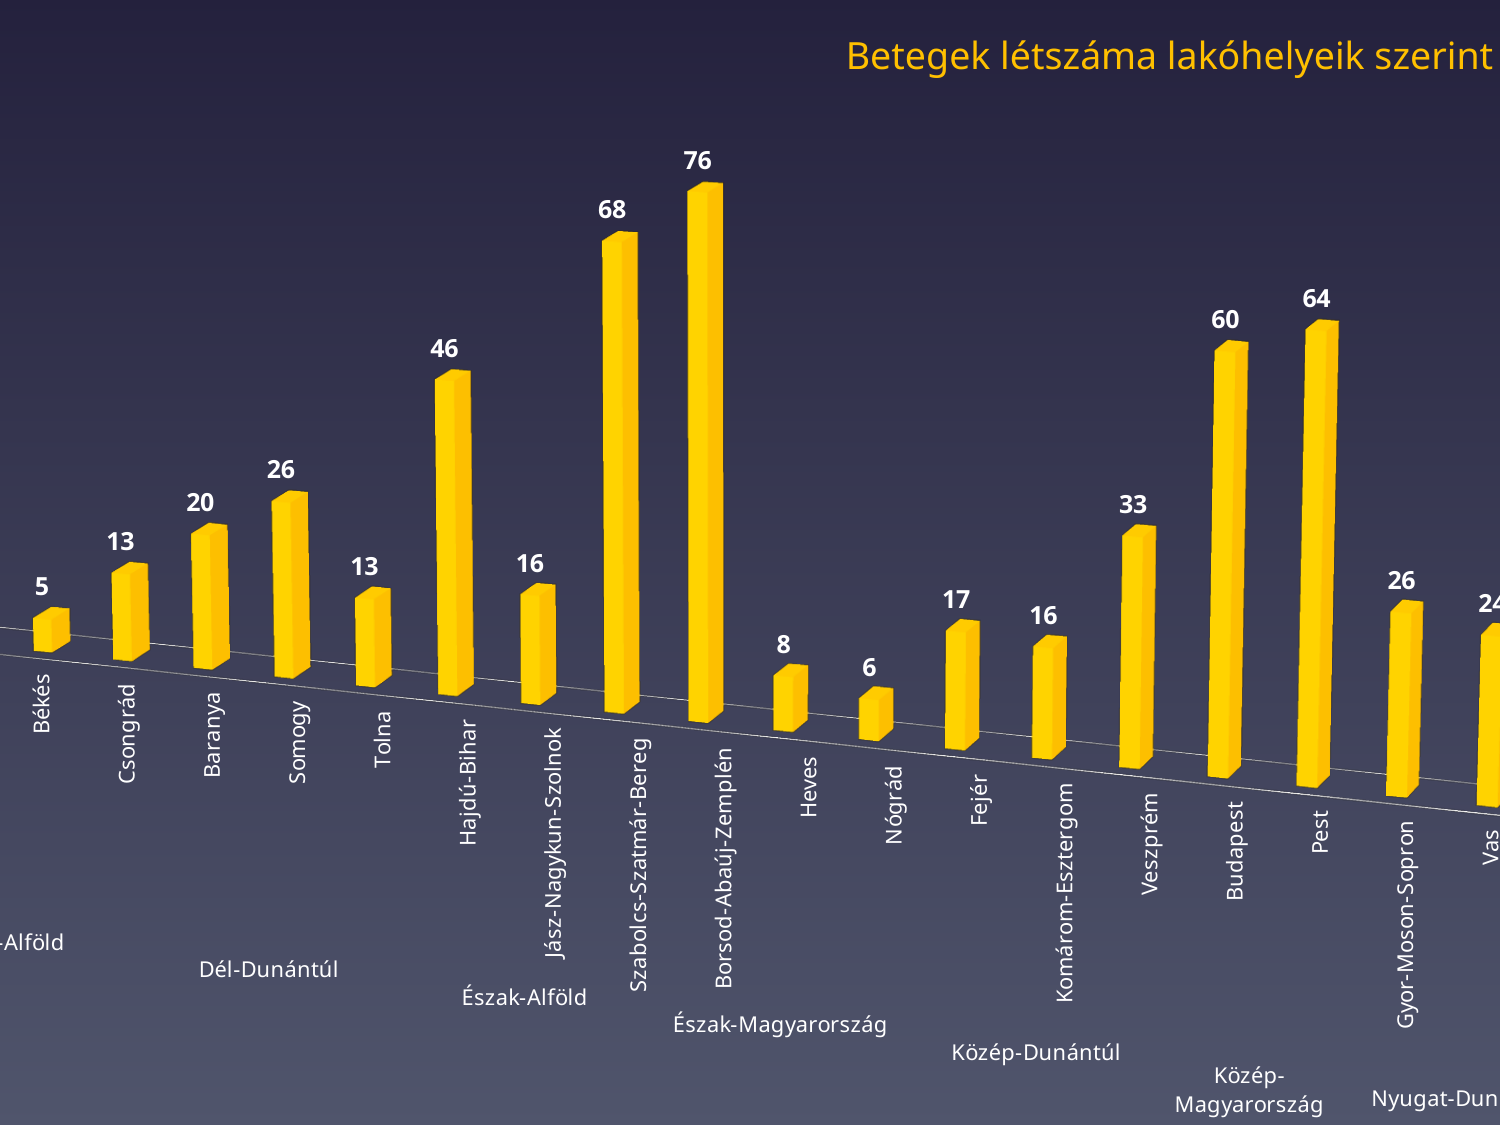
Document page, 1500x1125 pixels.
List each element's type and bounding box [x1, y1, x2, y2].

chart [0, 0, 1500, 1125]
